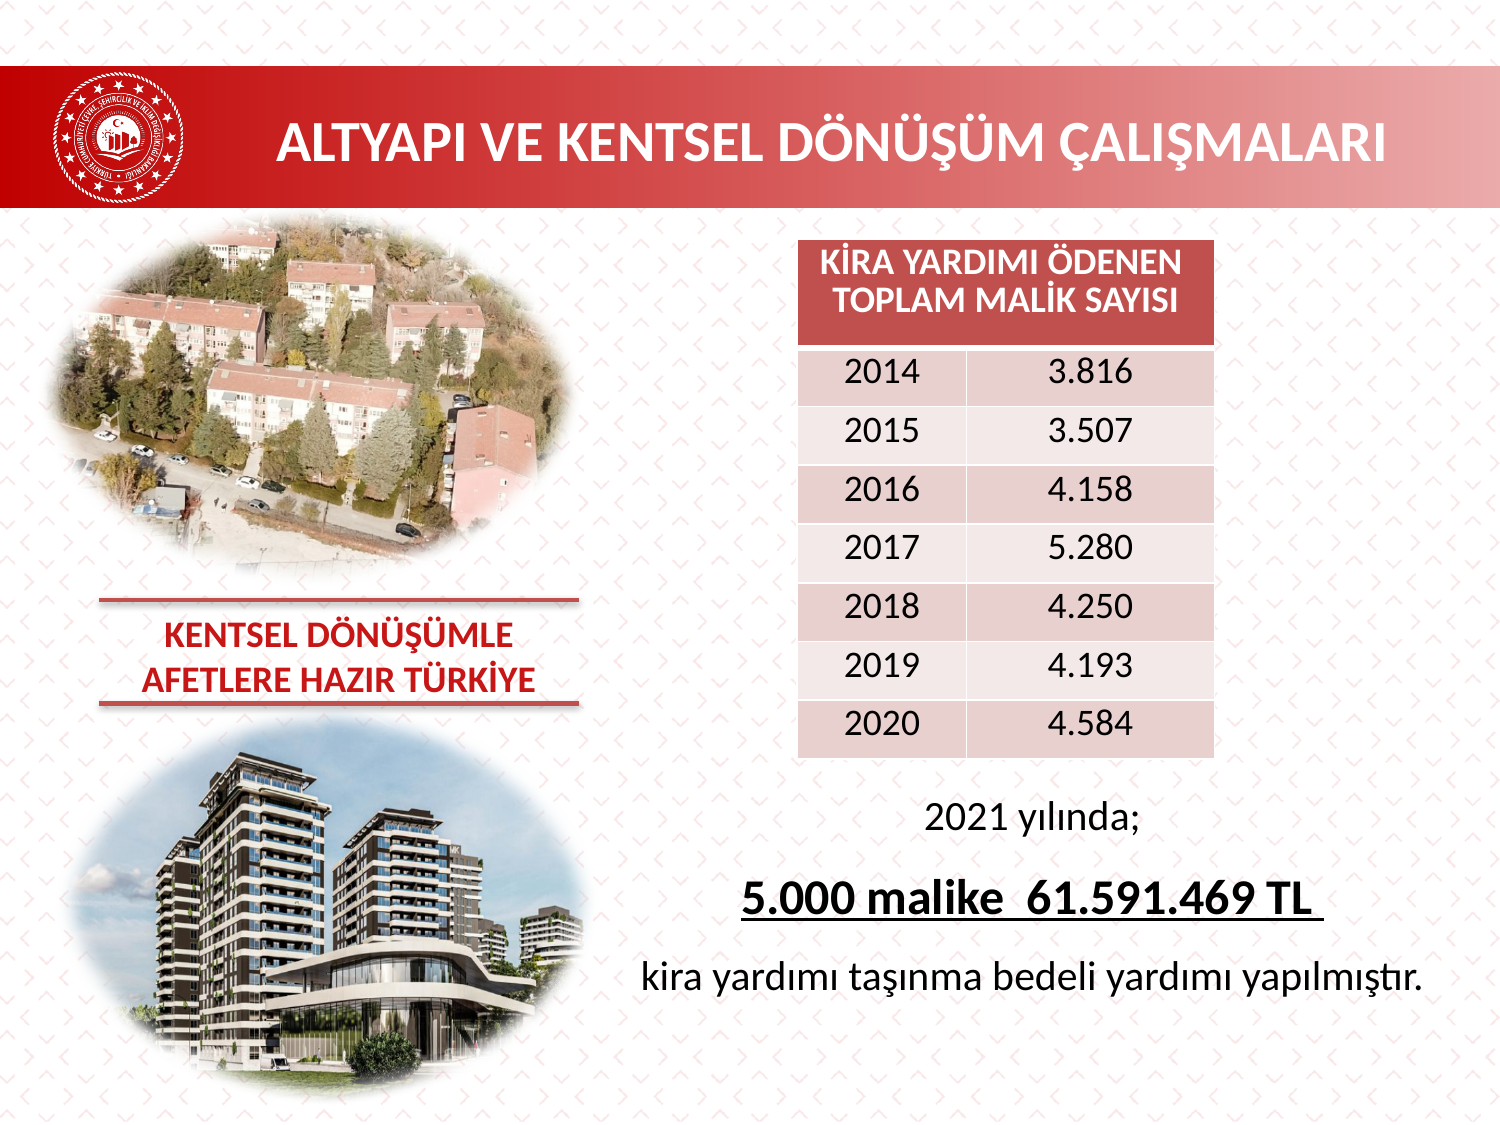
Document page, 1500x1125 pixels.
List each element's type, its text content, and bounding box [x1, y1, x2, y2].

table_cell 2019 [798, 642, 966, 699]
picture [0, 0, 1500, 66]
table_cell 2014 [798, 351, 966, 406]
table_cell 4.250 [967, 584, 1214, 641]
table_cell 2018 [798, 584, 966, 641]
picture [0, 204, 1500, 1122]
table_cell 3.816 [967, 351, 1214, 406]
table_cell 5.280 [967, 525, 1214, 582]
table_cell 2015 [798, 407, 966, 464]
table_cell 4.158 [967, 466, 1214, 523]
table_cell 4.584 [967, 701, 1214, 758]
text_box ALTYAPI VE KENTSEL DÖNÜŞÜM ÇALIŞMALARI [253, 79, 1412, 197]
table_header KİRA YARDIMI ÖDENEN TOPLAM MALİK SAYISI [798, 240, 1214, 345]
table_cell 2016 [798, 466, 966, 523]
table_cell 2020 [798, 701, 966, 758]
table_cell 4.193 [967, 642, 1214, 699]
text_box KENTSEL DÖNÜŞÜMLE AFETLERE HAZIR TÜRKİYE [98, 610, 580, 699]
table_cell 3.507 [967, 407, 1214, 464]
text_box 2021 yılında; 5.000 malike 61.591.469 TL kira yardımı taşınma bedeli yardımı yapılmıştır. [605, 781, 1466, 1007]
table_cell 2017 [798, 525, 966, 582]
